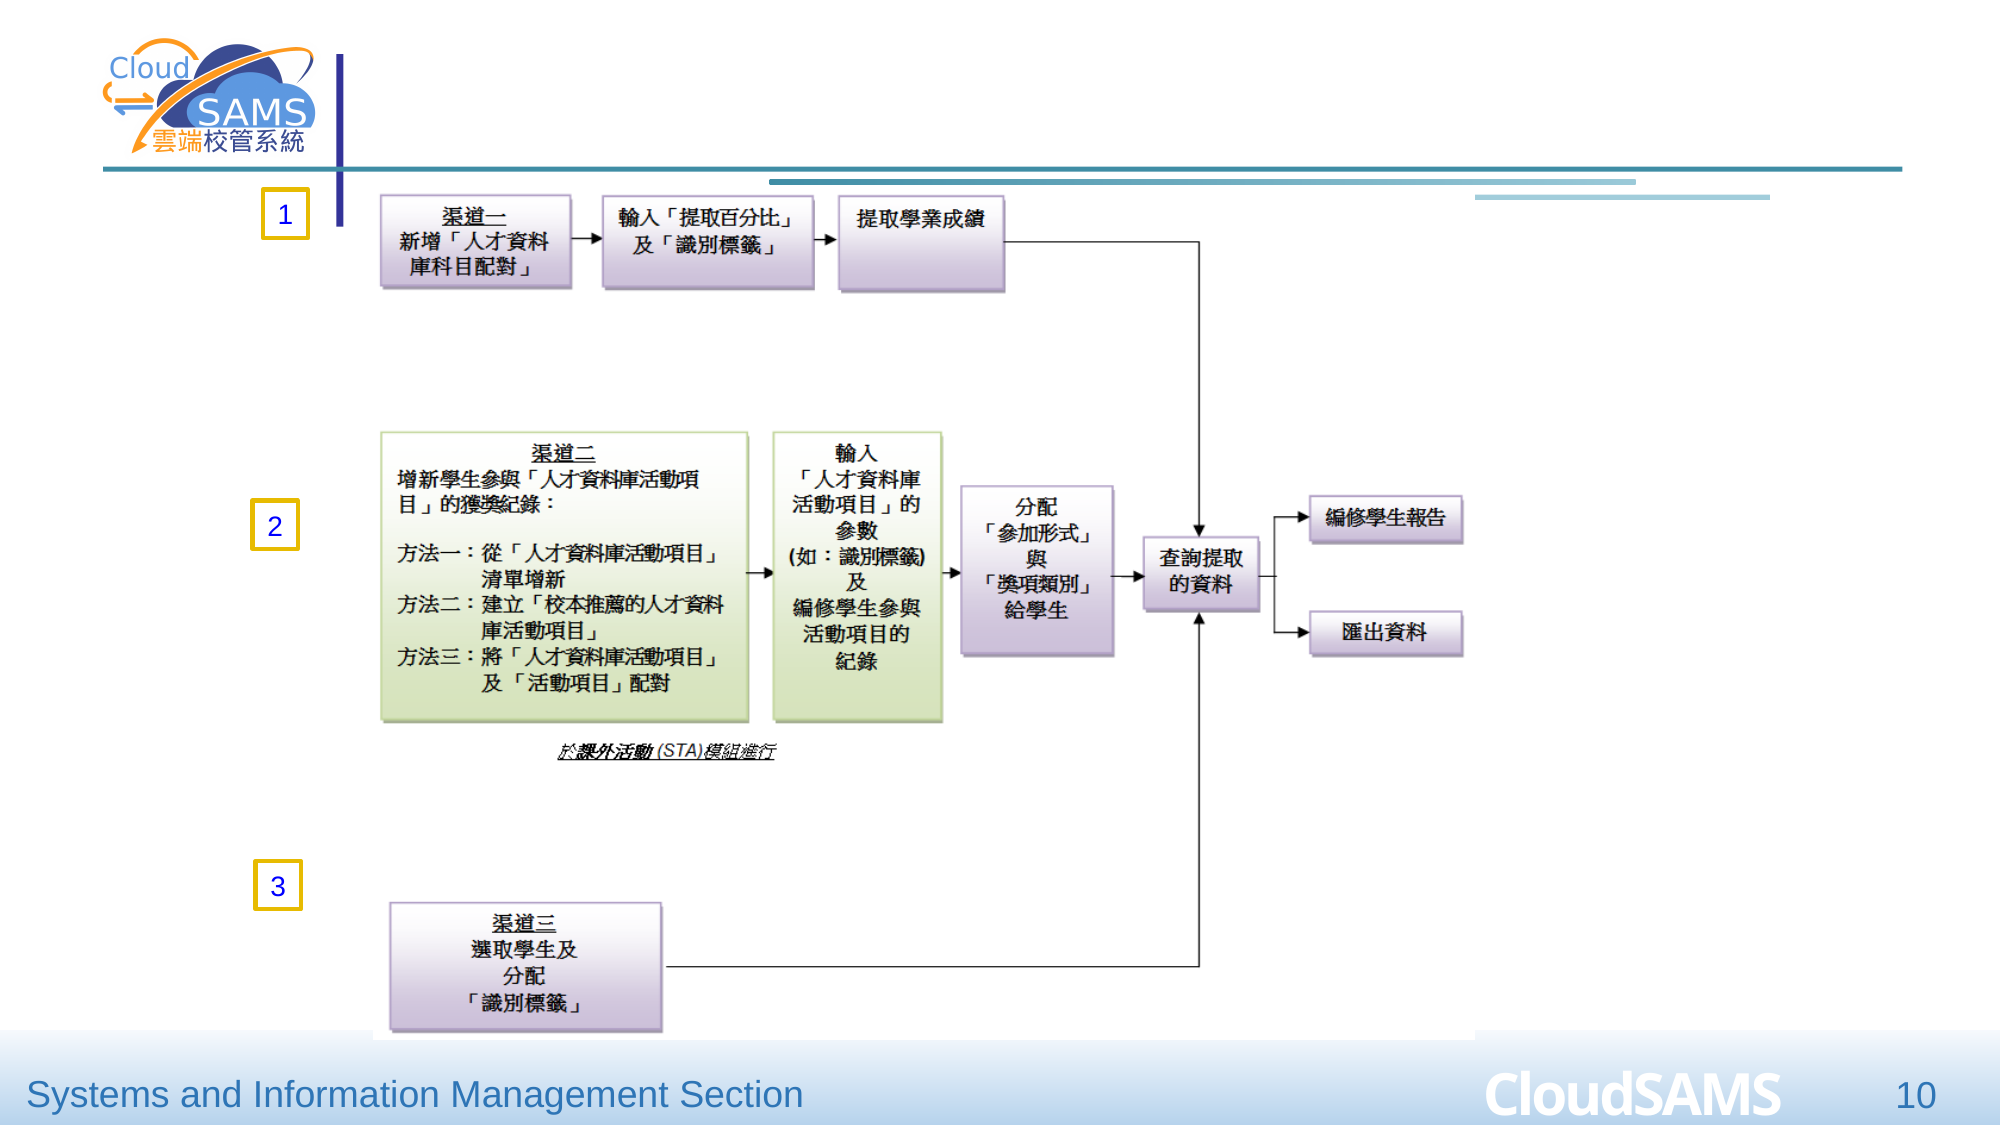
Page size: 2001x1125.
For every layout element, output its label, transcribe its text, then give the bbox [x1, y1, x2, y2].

text_box 1 [261, 187, 310, 240]
text_box 2 [250, 498, 300, 551]
text_box 3 [253, 859, 303, 911]
picture [373, 189, 1475, 1041]
picture [87, 7, 349, 175]
slide_number 10 [1755, 1063, 1952, 1125]
